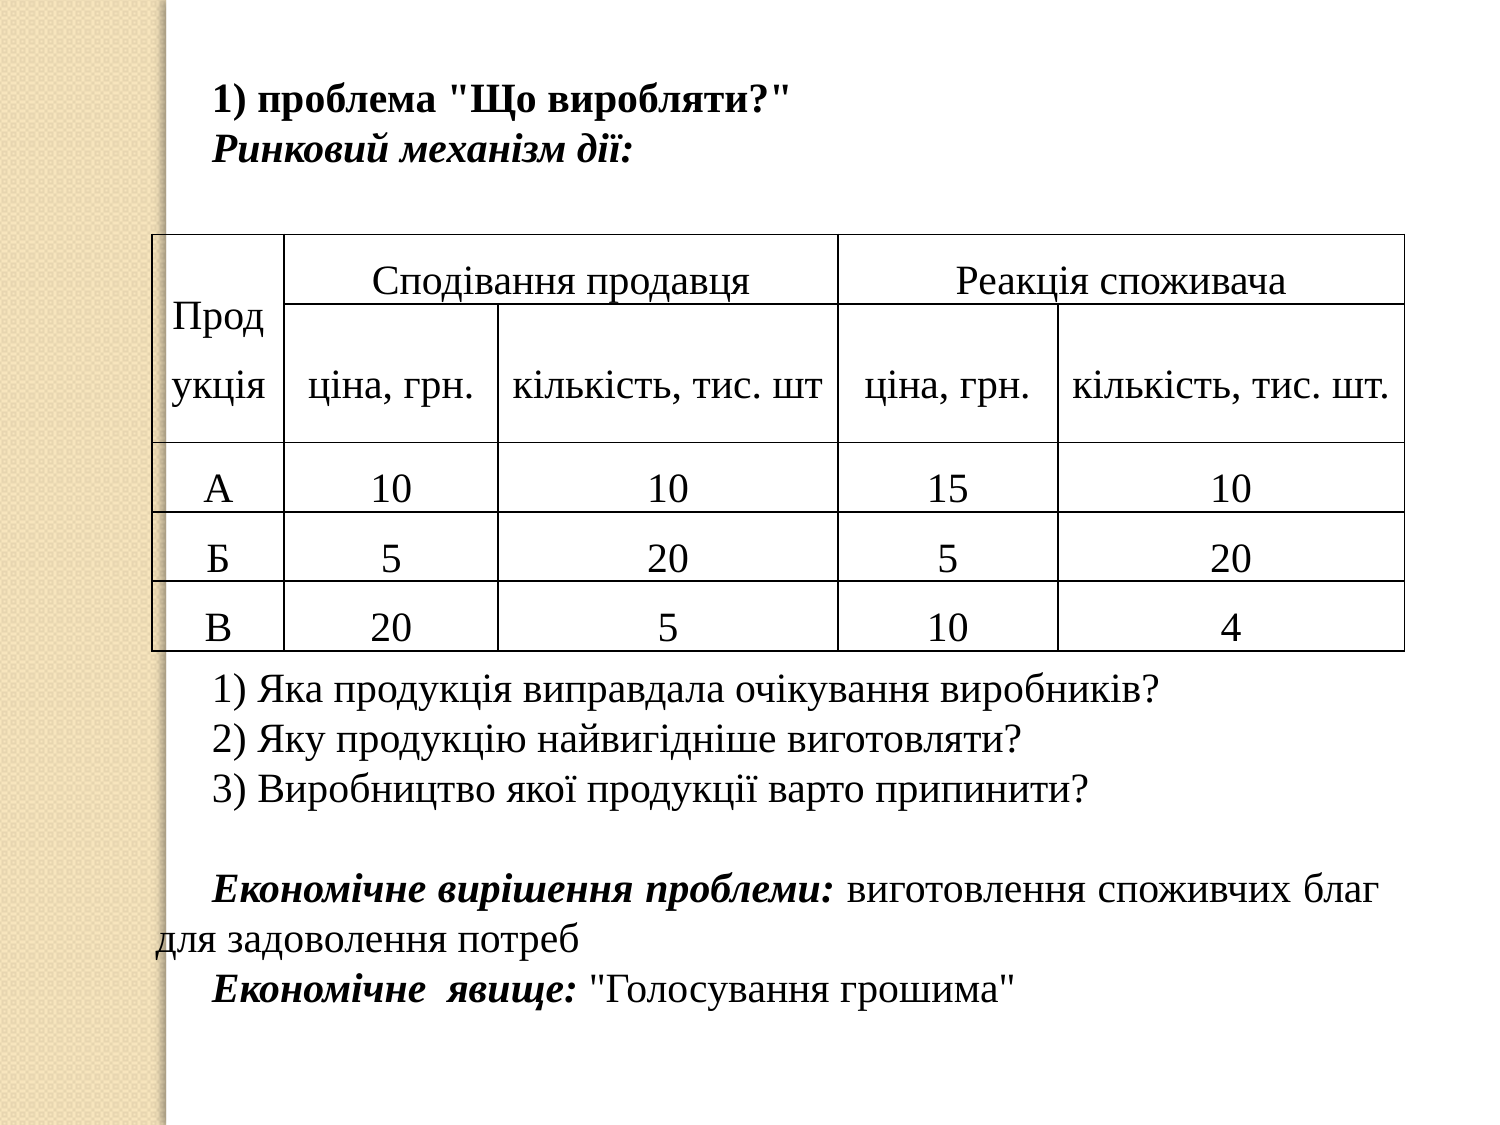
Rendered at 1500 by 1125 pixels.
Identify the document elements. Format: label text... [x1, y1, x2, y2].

text_box 1) проблема "Що виробляти?" Ринковий механізм дії: 1) Яка продукція виправдала очікування виробників? 2) Яку продукцію найвигідніше виготовляти? 3) Виробництво якої продукції варто припинити? Економічне вирішення проблеми: виготовлення споживчих благ для задоволення потреб Економічне явище: "Голосування грошима" [140, 63, 1395, 1018]
table_cell 4 [1395, 582, 1404, 650]
table_cell 20 [1395, 513, 1404, 580]
table_cell 10 [1395, 443, 1404, 511]
table_header Реакція споживача [1395, 235, 1404, 303]
table_cell кількість, тис. шт. [1395, 305, 1404, 442]
